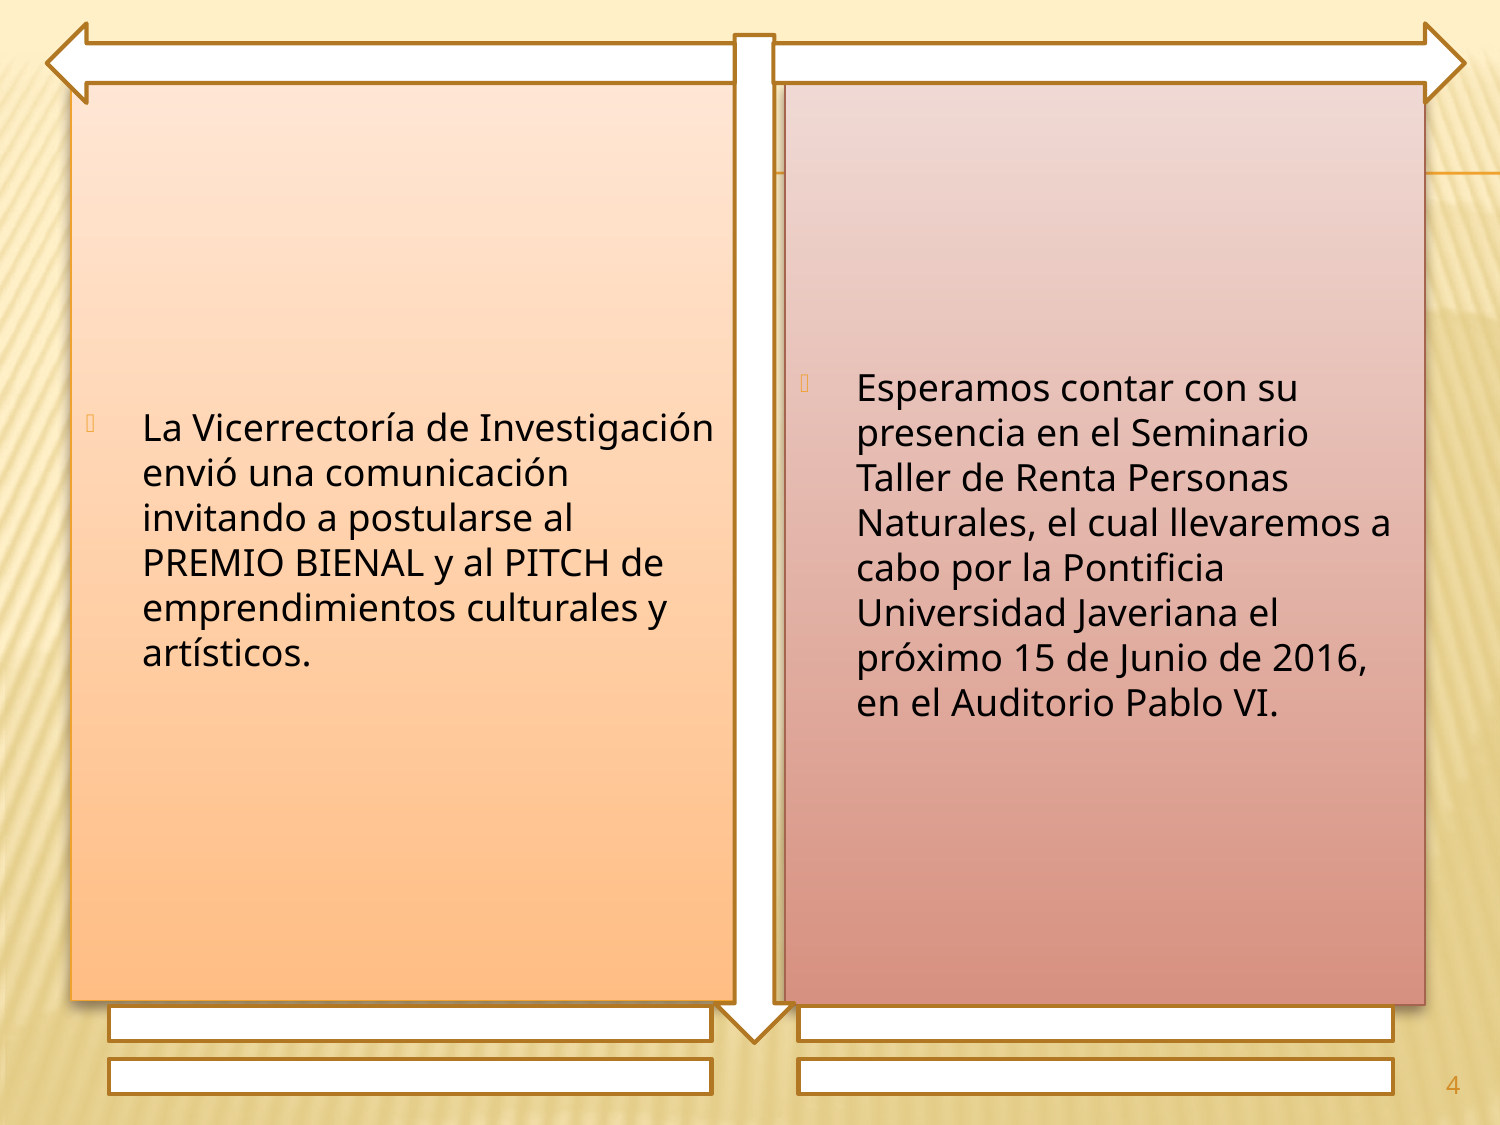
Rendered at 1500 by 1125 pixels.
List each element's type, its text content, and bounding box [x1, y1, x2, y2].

slide_number 4 [1350, 1062, 1475, 1103]
list La Vicerrectoría de Investigación envió una comunicación invitando a postularse al PREMIO BIENAL y al PITCH de emprendimientos culturales y artísticos. [70, 86, 732, 1001]
text_box [107, 1057, 714, 1096]
list Esperamos contar con su presencia en el Seminario Taller de Renta Personas Naturales, el cual llevaremos a cabo por la Pontificia Universidad Javeriana el próximo 15 de Junio de 2016, en el Auditorio Pablo VI. [784, 86, 1426, 1006]
text_box [44, 21, 737, 105]
text_box [771, 21, 1467, 105]
text_box [107, 1004, 714, 1043]
text_box [796, 1057, 1395, 1096]
text_box [796, 1004, 1395, 1043]
text_box [712, 32, 797, 1046]
